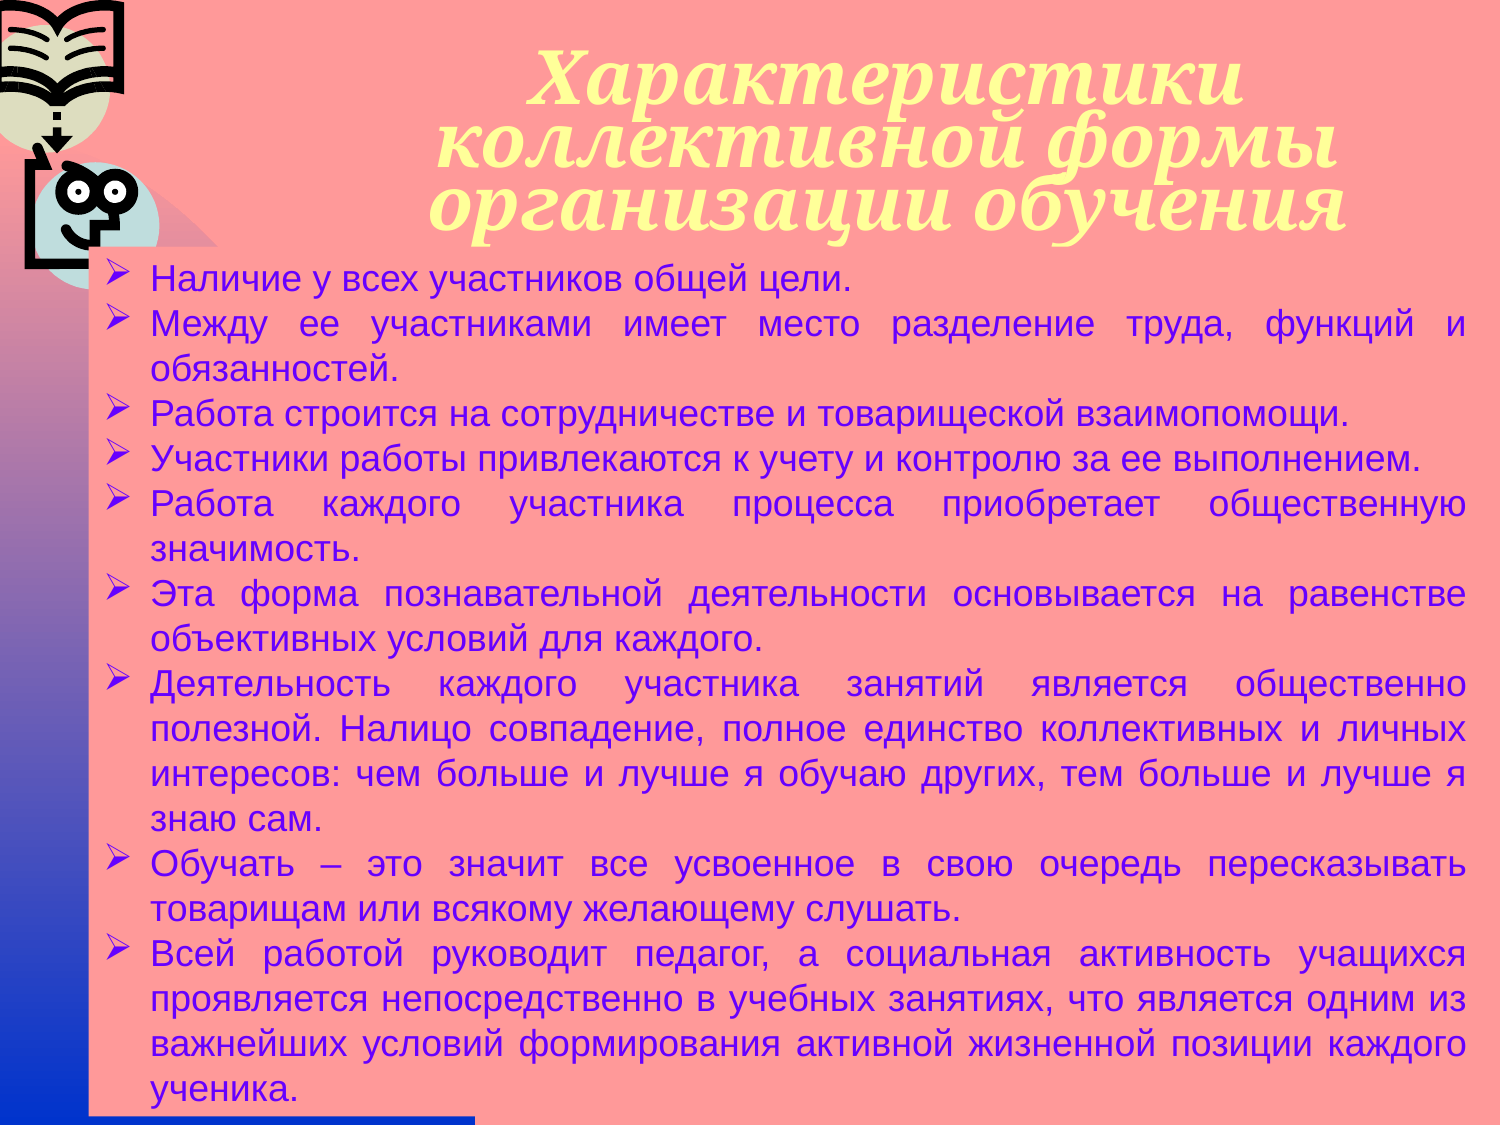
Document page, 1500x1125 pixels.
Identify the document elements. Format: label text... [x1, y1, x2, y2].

title Характеристики коллективной формы организации обучения [324, 54, 1451, 243]
text_box Наличие у всех участников общей цели. Между ее участниками имеет место разделение труда, функций и обязанностей. Работа строится на сотрудничестве и товарищеской взаимопомощи. Участники работы привлекаются к учету и контролю за ее выполнением. Работа каждого участника процесса приобретает общественную значимость. Эта форма познавательной деятельности основывается на равенстве объективных условий для каждого. Деятельность каждого участника занятий является общественно полезной. Налицо совпадение, полное единство коллективных и личных интересов: чем больше и лучше я обучаю других, тем больше и лучше я знаю сам. Обучать – это значит все усвоенное в свою очередь пересказывать товарищам или всякому желающему слушать. Всей работой руководит педагог, а социальная активность учащихся проявляется непосредственно в учебных занятиях, что является одним из важнейших условий формирования активной жизненной позиции каждого ученика. [88, 246, 1483, 1117]
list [0, 0, 160, 290]
